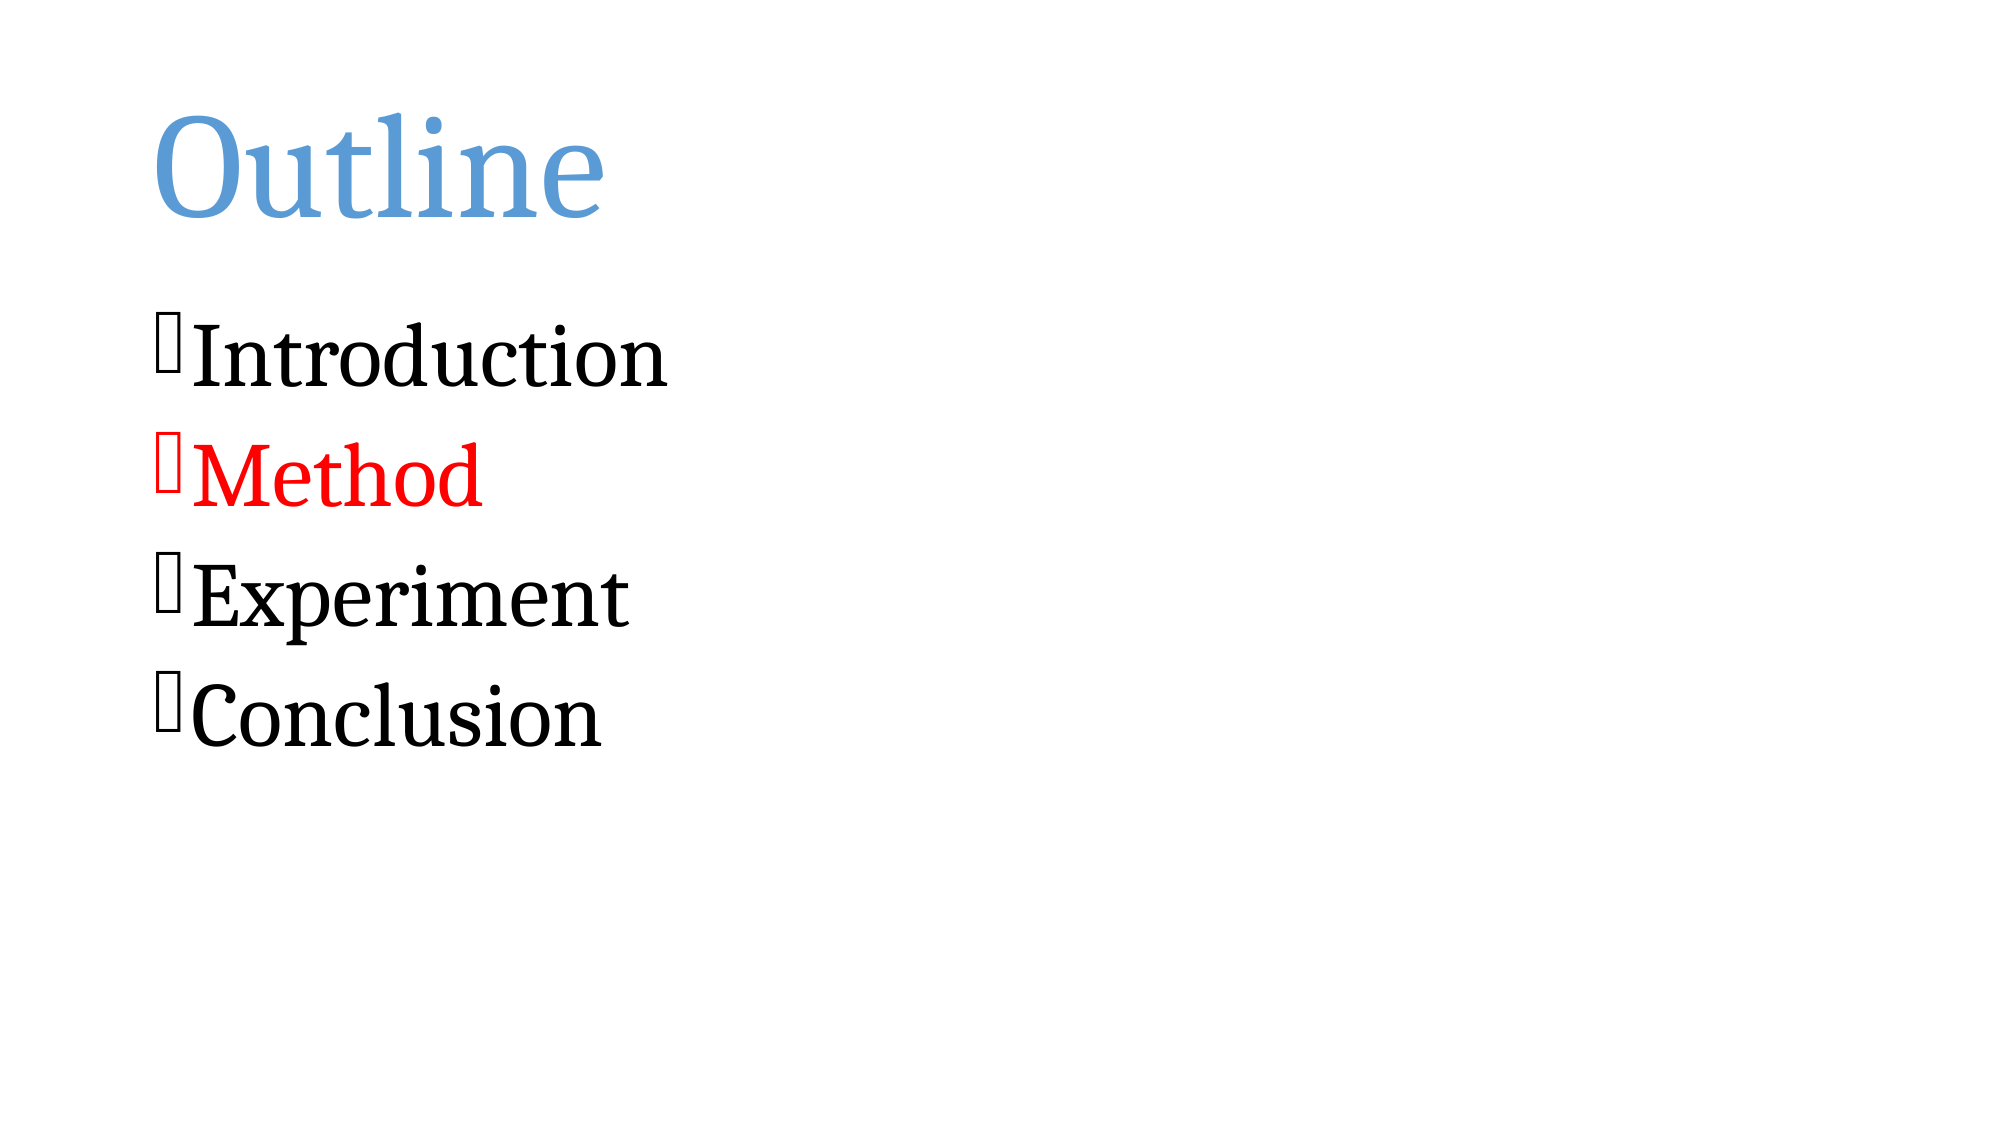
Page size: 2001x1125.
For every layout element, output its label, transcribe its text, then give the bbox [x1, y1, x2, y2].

list Introduction Method Experiment Conclusion [138, 299, 1864, 1014]
title Outline [138, 60, 1864, 278]
